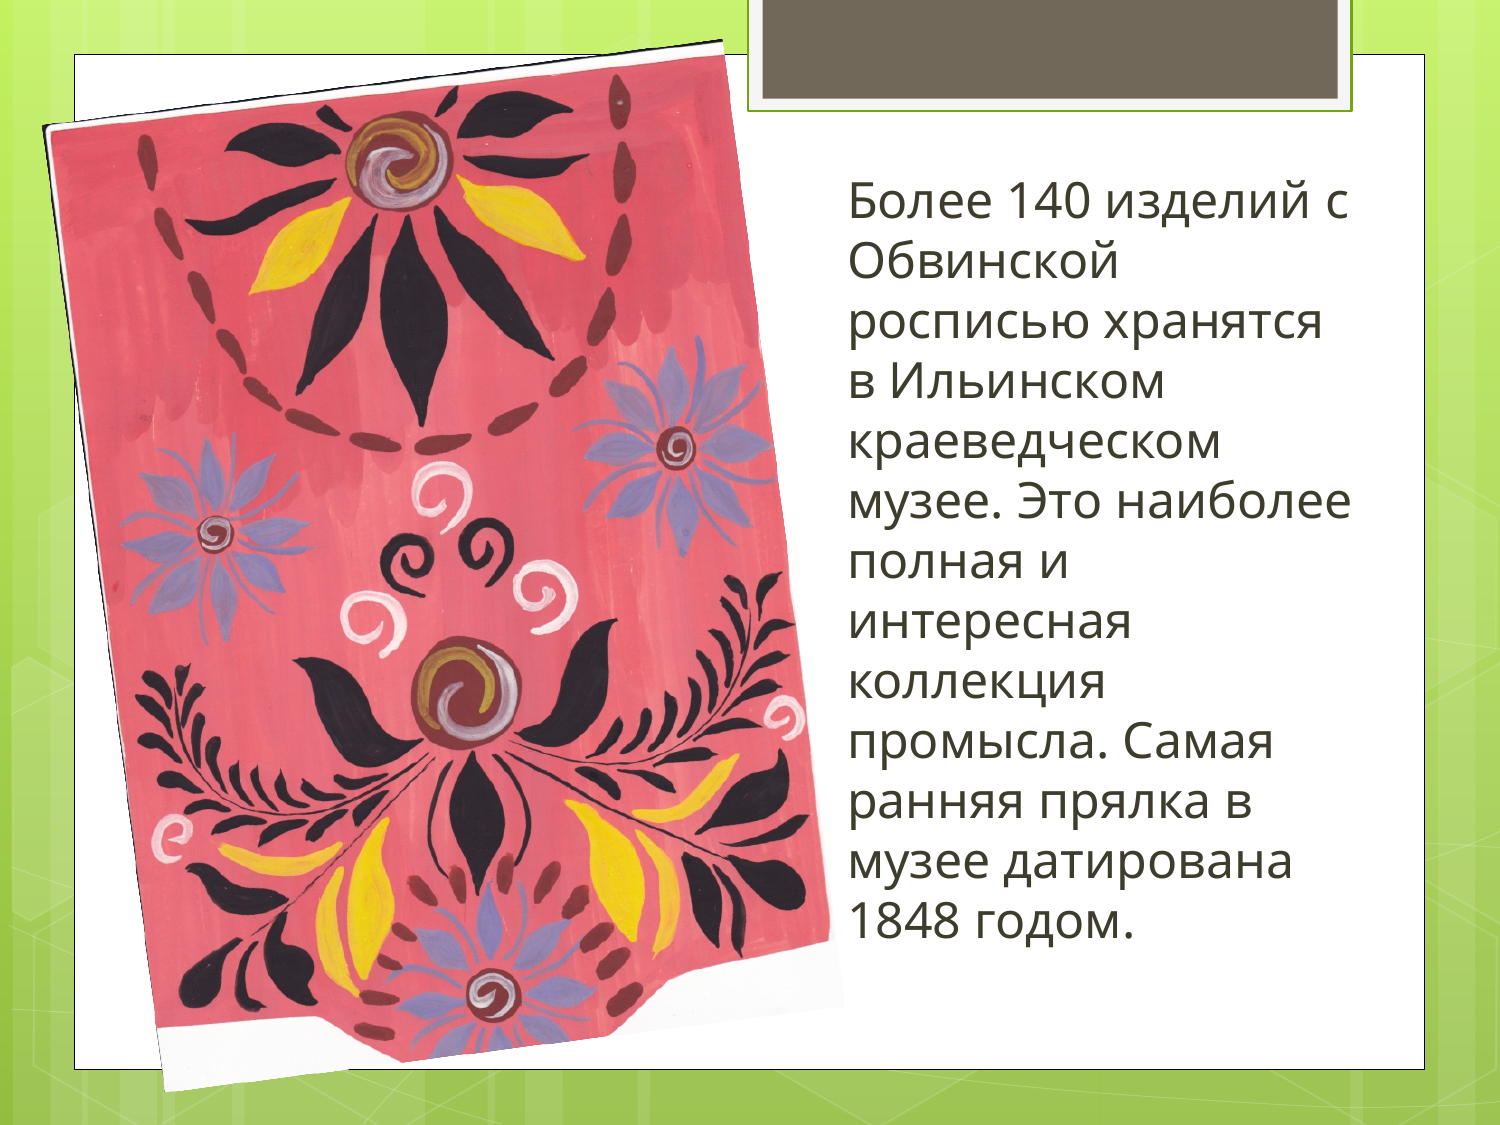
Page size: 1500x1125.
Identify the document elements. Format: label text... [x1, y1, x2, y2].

list Более 140 изделий с Обвинской росписью хранятся в Ильинском краеведческом музее. Это наиболее полная и интересная коллекция промысла. Самая ранняя прялка в музее датирована 1848 годом. [820, 160, 1376, 1035]
picture [42, 40, 844, 1092]
